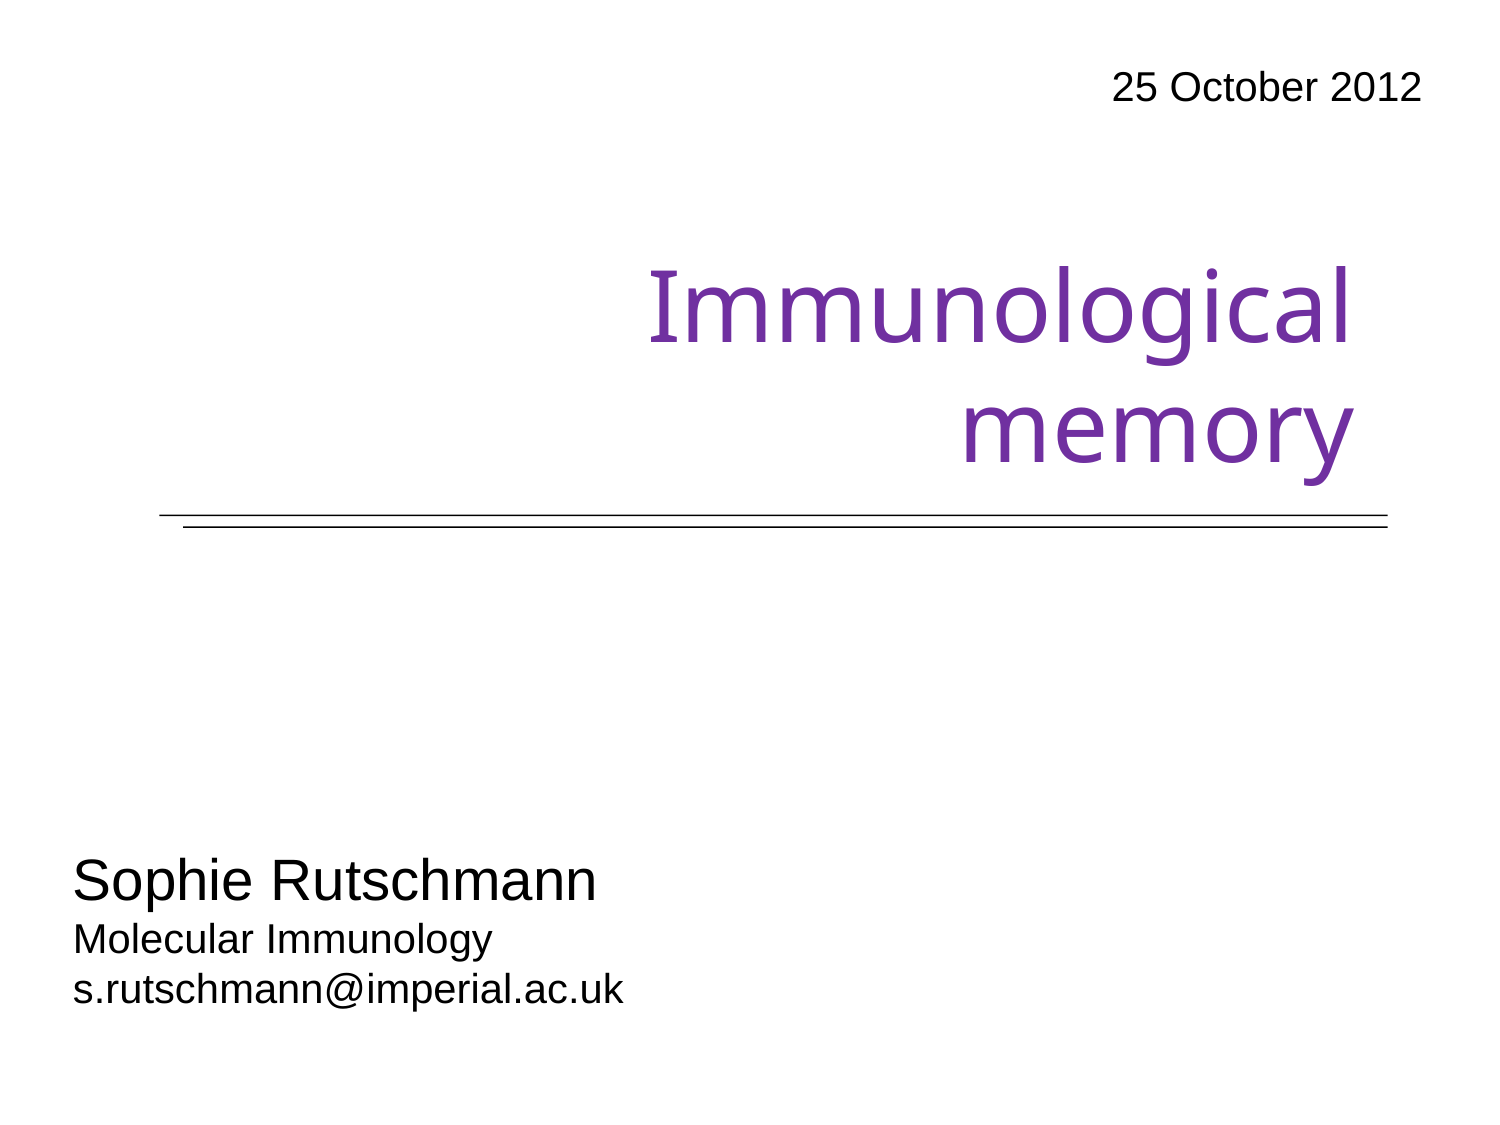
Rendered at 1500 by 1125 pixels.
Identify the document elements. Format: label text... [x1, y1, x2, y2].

text_box 25 October 2012 [1096, 52, 1438, 118]
text_box Sophie Rutschmann Molecular Immunology s.rutschmann@imperial.ac.uk [58, 834, 640, 1020]
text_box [159, 515, 1389, 528]
text_box Immunological memory [410, 235, 1370, 490]
